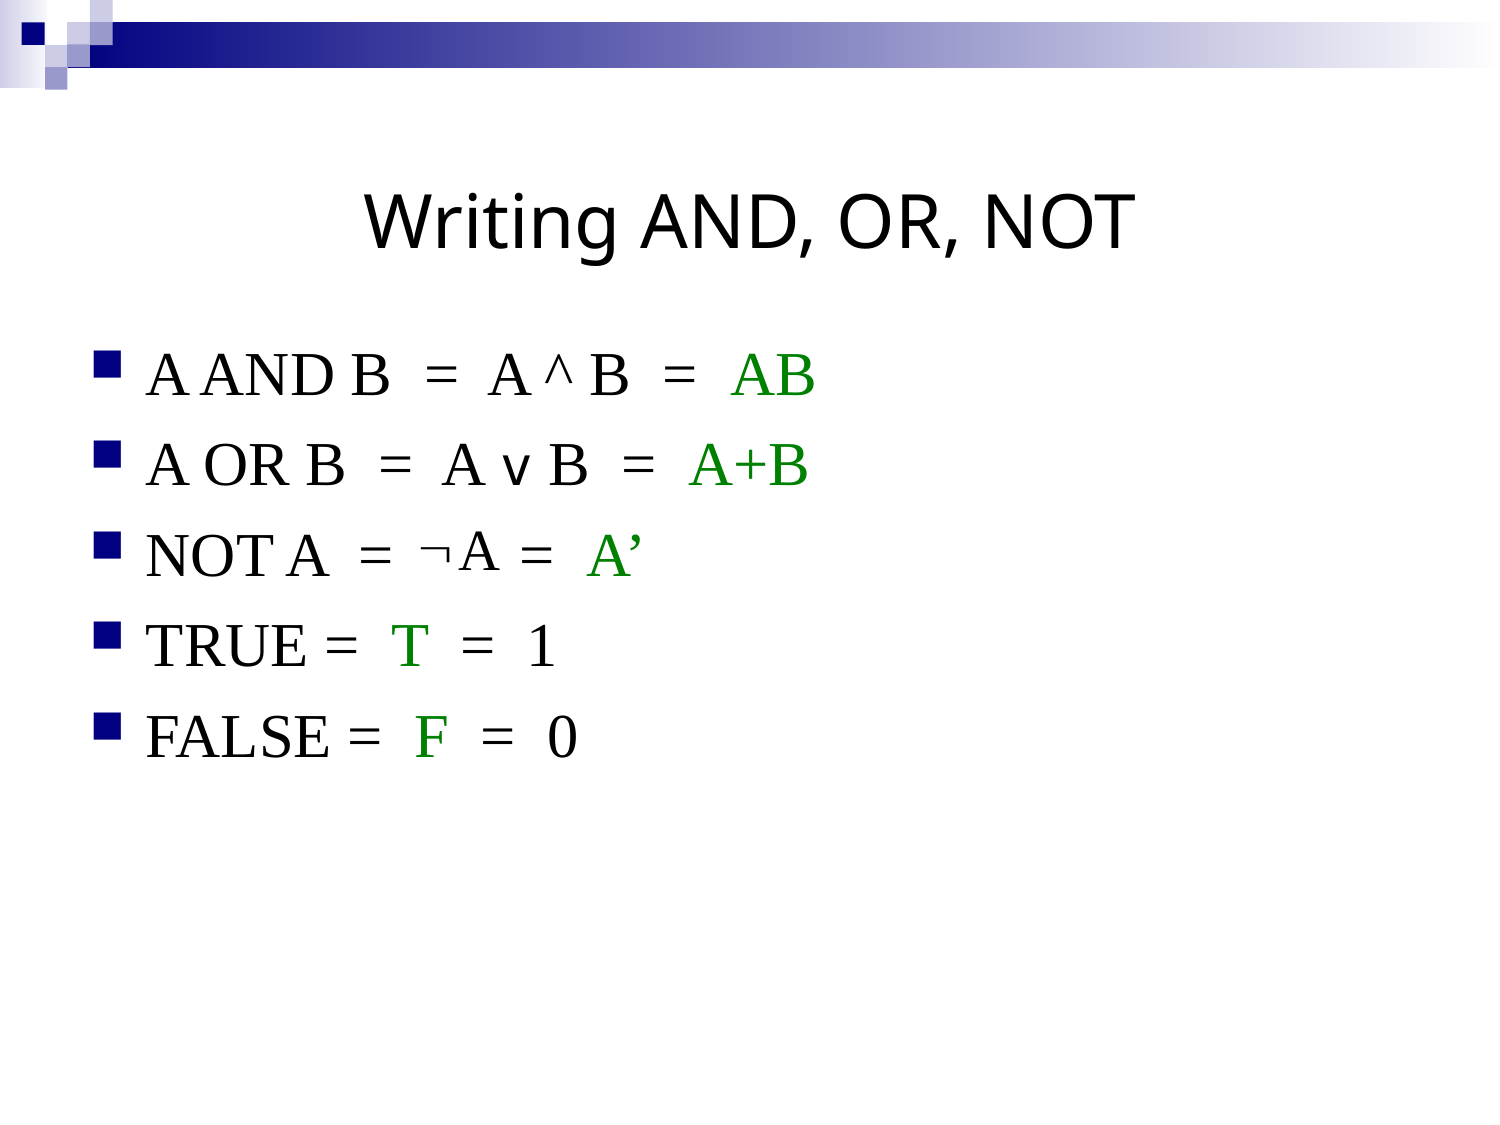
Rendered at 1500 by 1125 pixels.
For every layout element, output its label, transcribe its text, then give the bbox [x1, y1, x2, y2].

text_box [412, 518, 513, 589]
list A AND B = A ^ B = AB A OR B = A v B = A+B NOT A = = A’ TRUE = T = 1 FALSE = F = 0 [74, 324, 1426, 963]
title Writing AND, OR, NOT [74, 124, 1426, 313]
